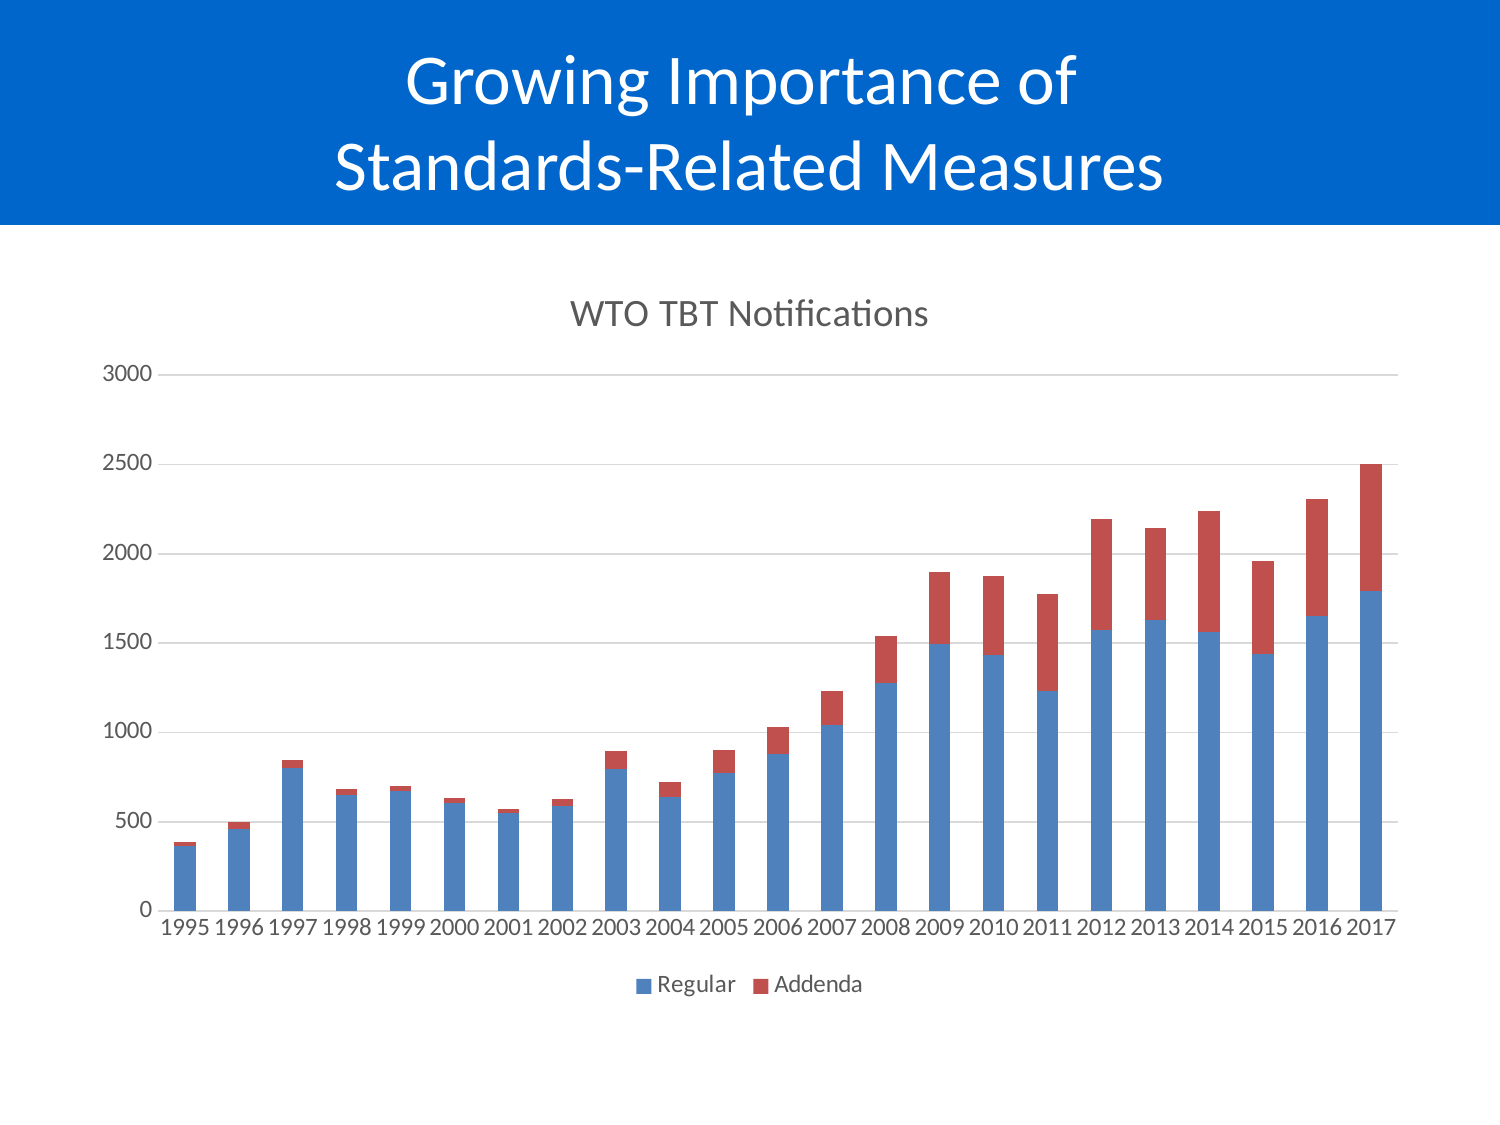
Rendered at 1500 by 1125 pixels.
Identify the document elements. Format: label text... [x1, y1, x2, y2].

chart [74, 262, 1426, 1006]
title Growing Importance of Standards-Related Measures [75, 24, 1425, 213]
